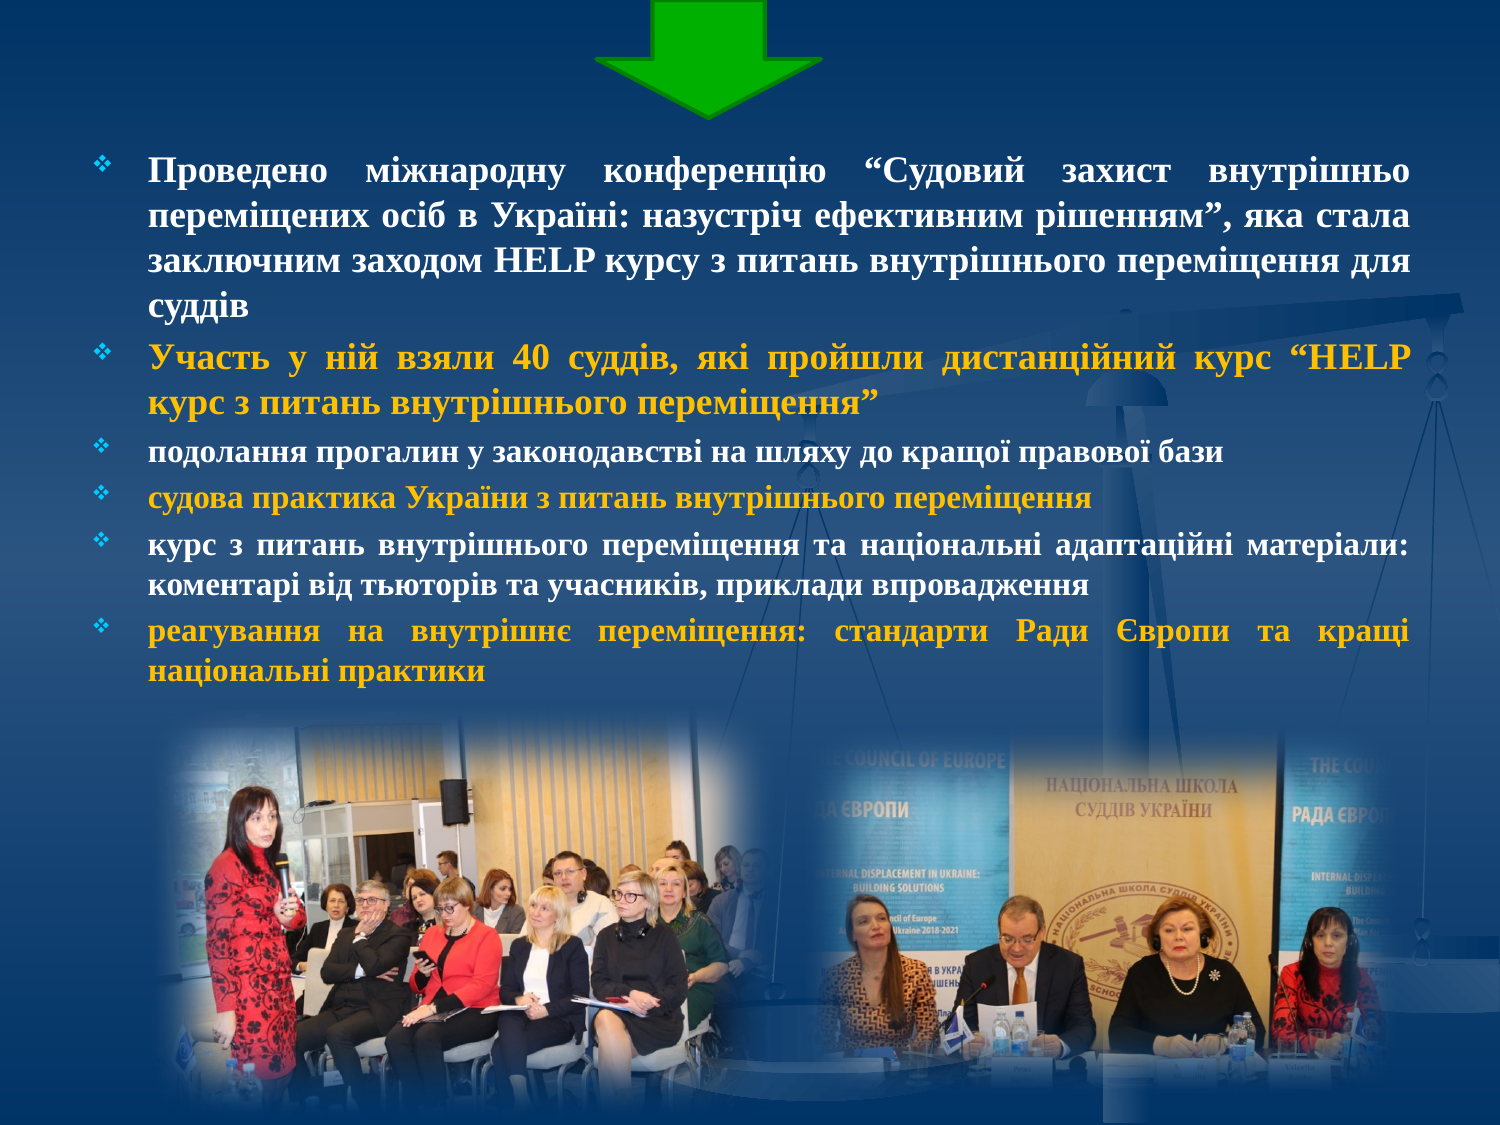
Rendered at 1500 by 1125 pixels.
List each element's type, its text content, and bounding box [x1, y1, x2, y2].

list Проведено міжнародну конференцію “Судовий захист внутрішньо переміщених осіб в Україні: назустріч ефективним рішенням”, яка стала заключним заходом HELP курсу з питань внутрішнього переміщення для суддів Участь у ній взяли 40 суддів, які пройшли дистанційний курс “HELP курс з питань внутрішнього переміщення” подолання прогалин у законодавстві на шляху до кращої правової бази судова практика України з питань внутрішнього переміщення курс з питань внутрішнього переміщення та національні адаптаційні матеріали: коментарі від тьюторів та учасників, приклади впровадження реагування на внутрішнє переміщення: стандарти Ради Європи та кращі національні практики [76, 136, 1427, 871]
picture [147, 700, 778, 1120]
text_box [594, 0, 823, 120]
picture [799, 722, 1403, 1099]
